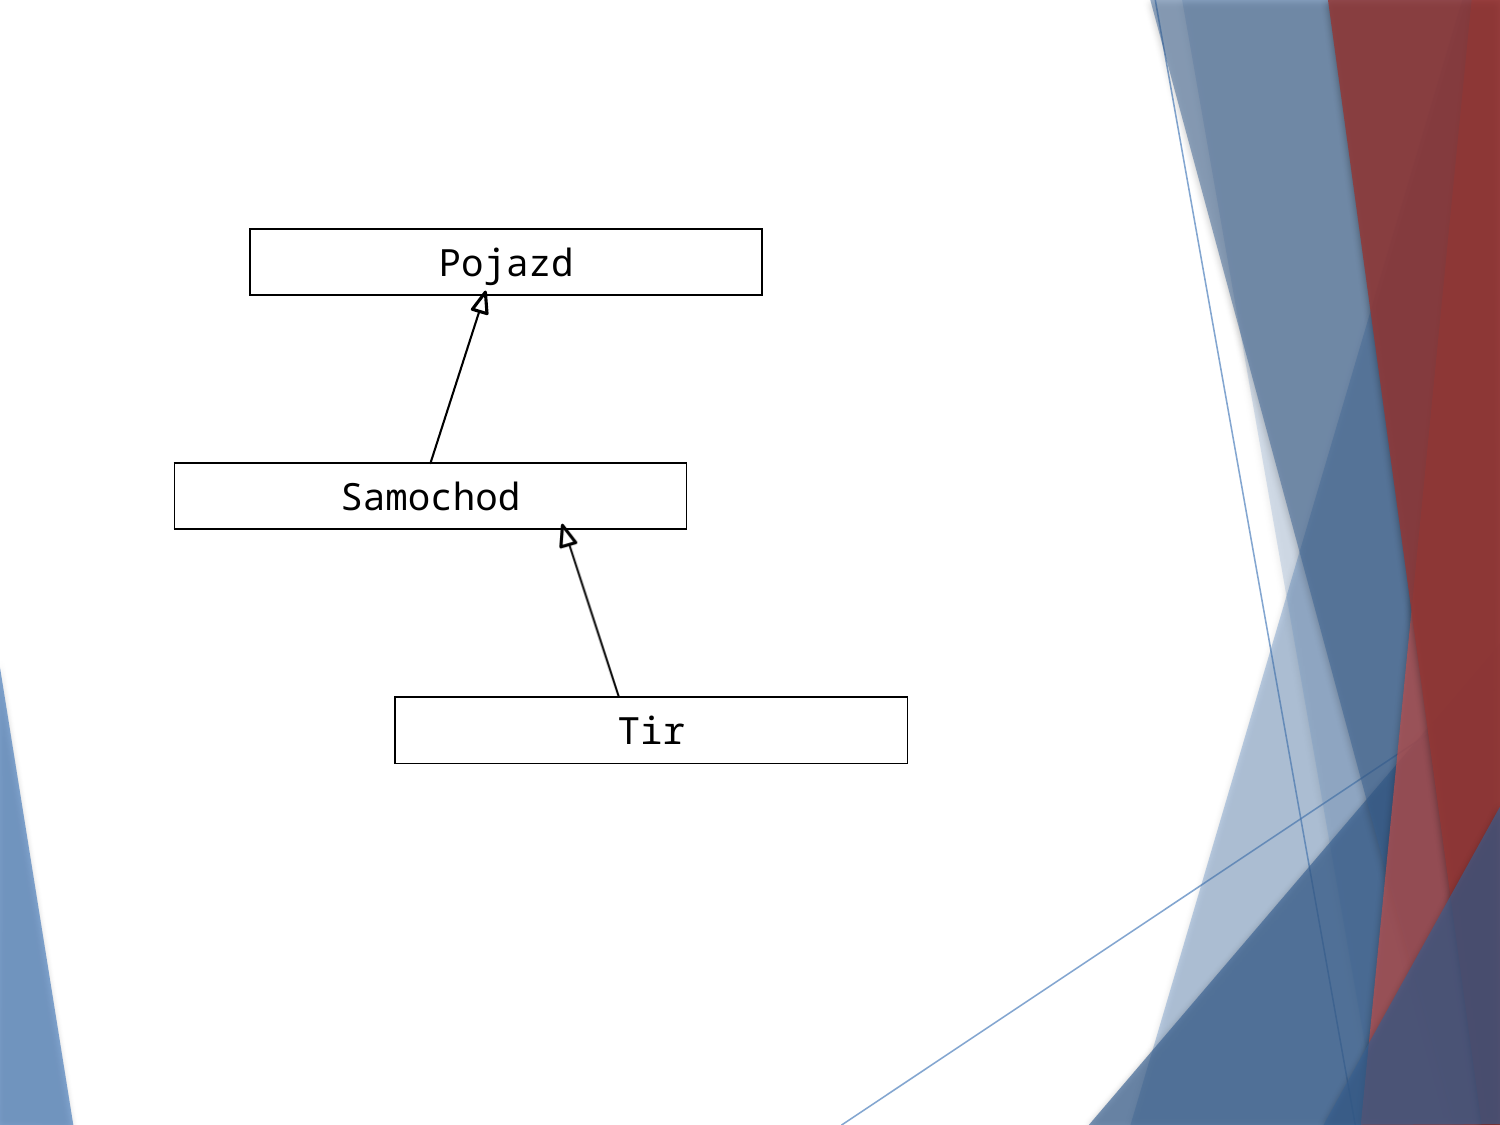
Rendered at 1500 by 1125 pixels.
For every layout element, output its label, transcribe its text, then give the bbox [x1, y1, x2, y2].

table_header Tir [396, 698, 907, 763]
picture [559, 522, 621, 698]
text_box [433, 287, 484, 465]
table_header Pojazd [251, 230, 761, 294]
table_header Samochod [175, 464, 686, 528]
